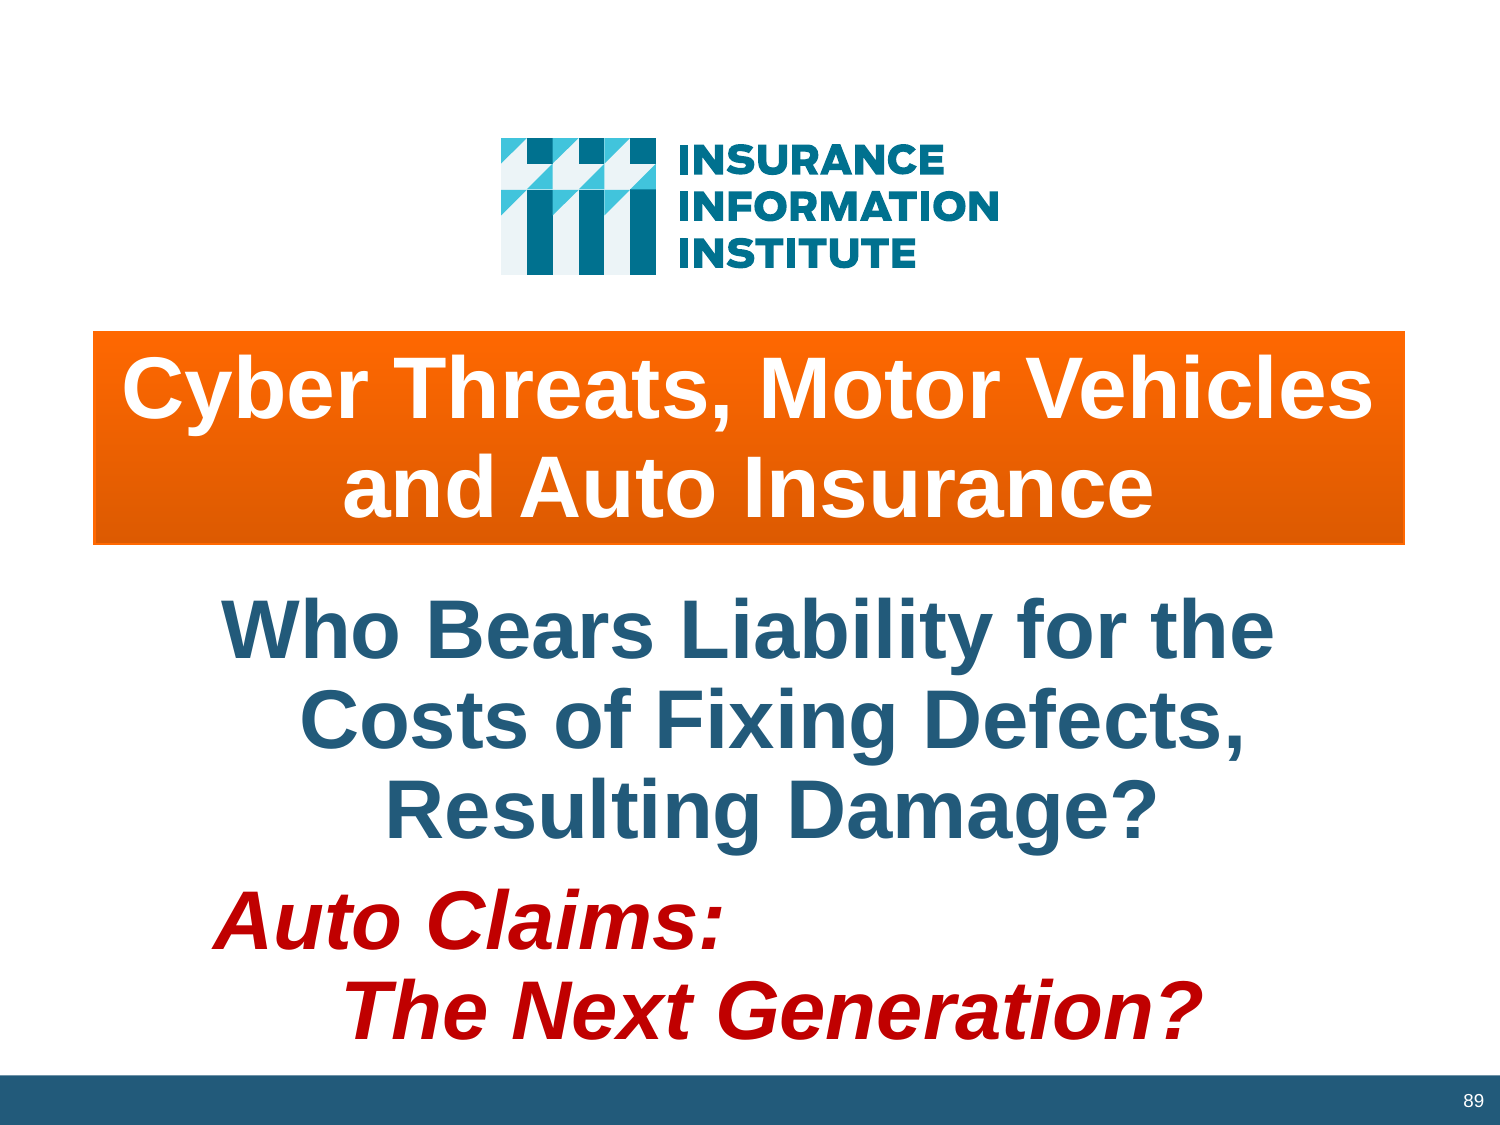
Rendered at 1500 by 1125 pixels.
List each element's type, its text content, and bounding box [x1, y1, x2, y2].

text_box Cyber Threats, Motor Vehicles and Auto Insurance [94, 331, 1404, 545]
text_box [0, 1075, 1500, 1125]
text_box 89 [1410, 1091, 1485, 1111]
text_box Who Bears Liability for the Costs of Fixing Defects, Resulting Damage? Auto Claims: The Next Generation? [123, 579, 1375, 1065]
picture [500, 137, 998, 275]
